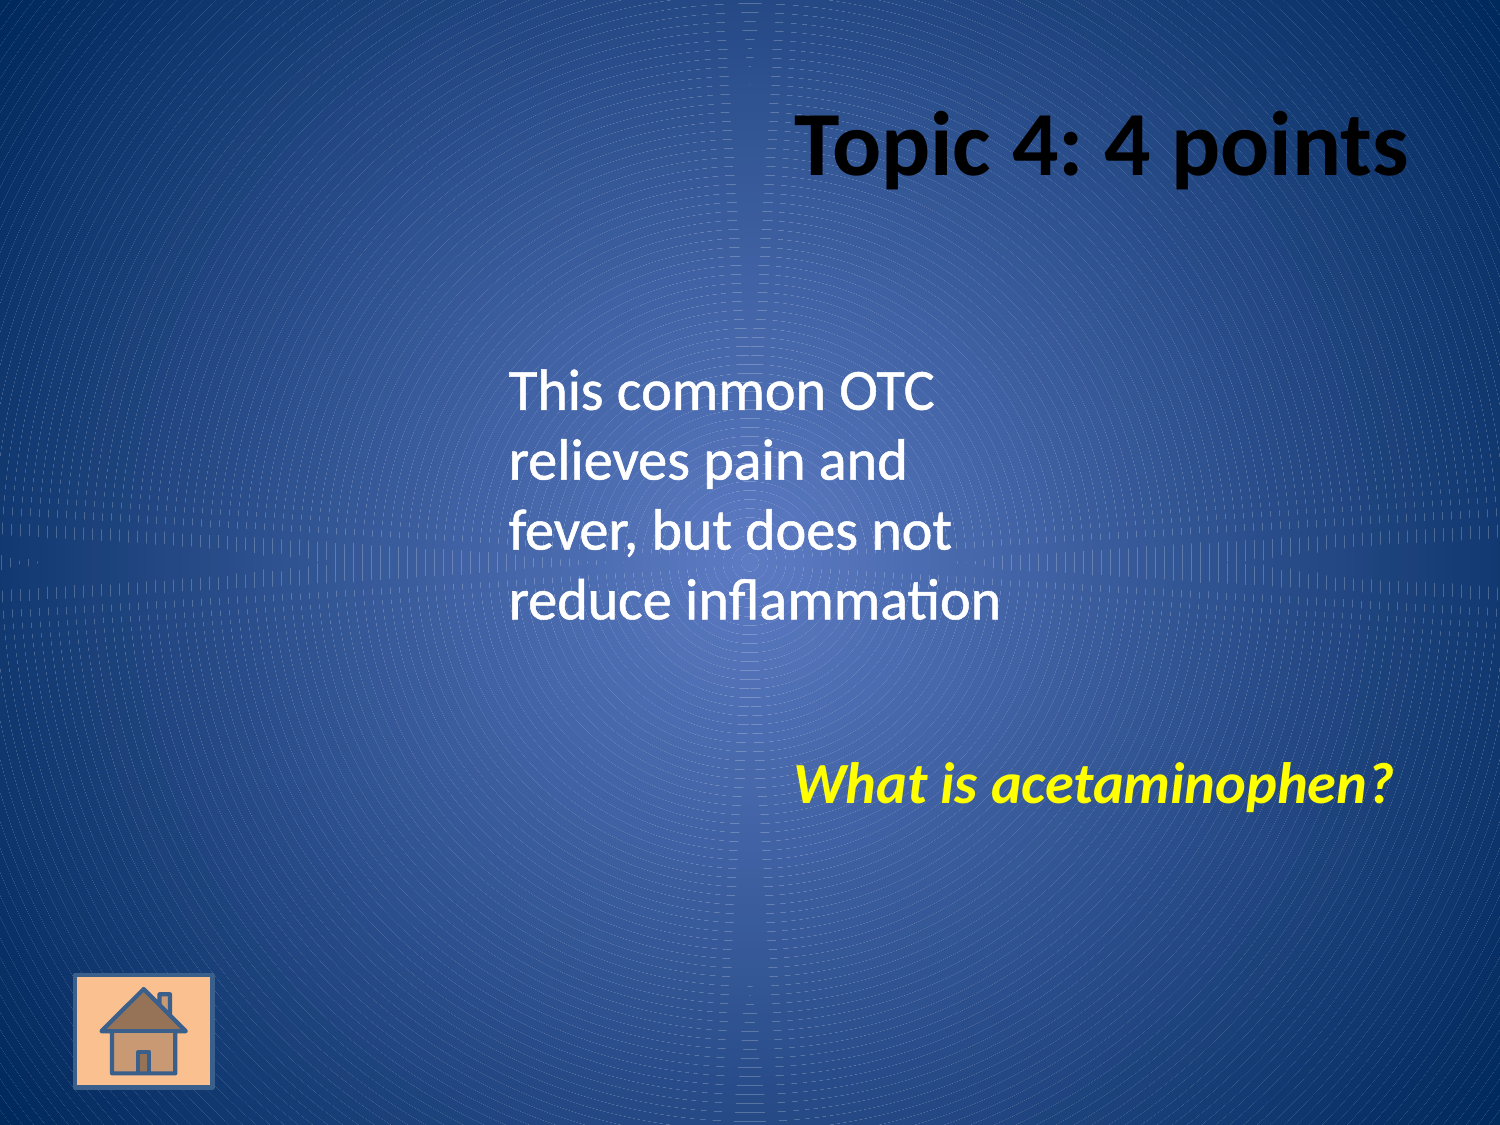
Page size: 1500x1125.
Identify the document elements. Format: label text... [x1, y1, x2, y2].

list What is acetaminophen? [762, 737, 1426, 1006]
title Topic 4: 4 points [74, 44, 1426, 233]
list This common OTC relieves pain and fever, but does not reduce inflammation [437, 262, 1063, 726]
text_box [73, 973, 215, 1090]
